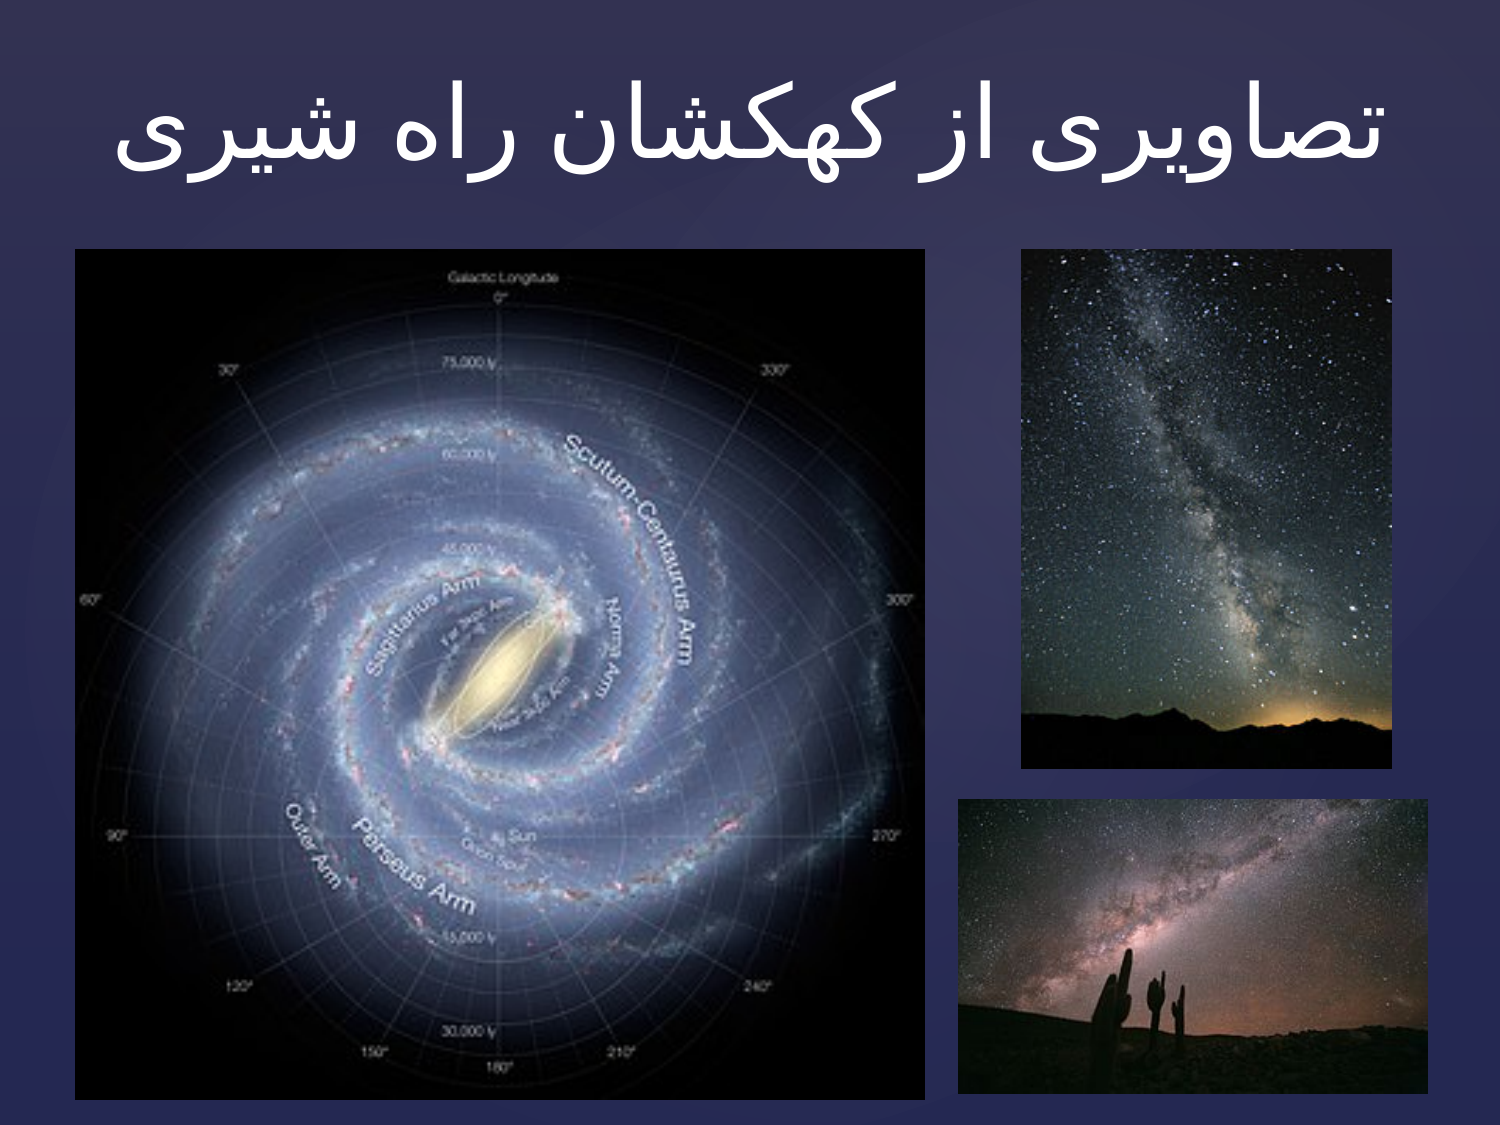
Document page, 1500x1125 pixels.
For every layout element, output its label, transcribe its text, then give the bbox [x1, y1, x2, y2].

picture [74, 249, 926, 1101]
picture [1020, 249, 1393, 770]
title تصاویری از کهکشان راه شیری [0, 36, 1500, 187]
picture [958, 799, 1428, 1095]
